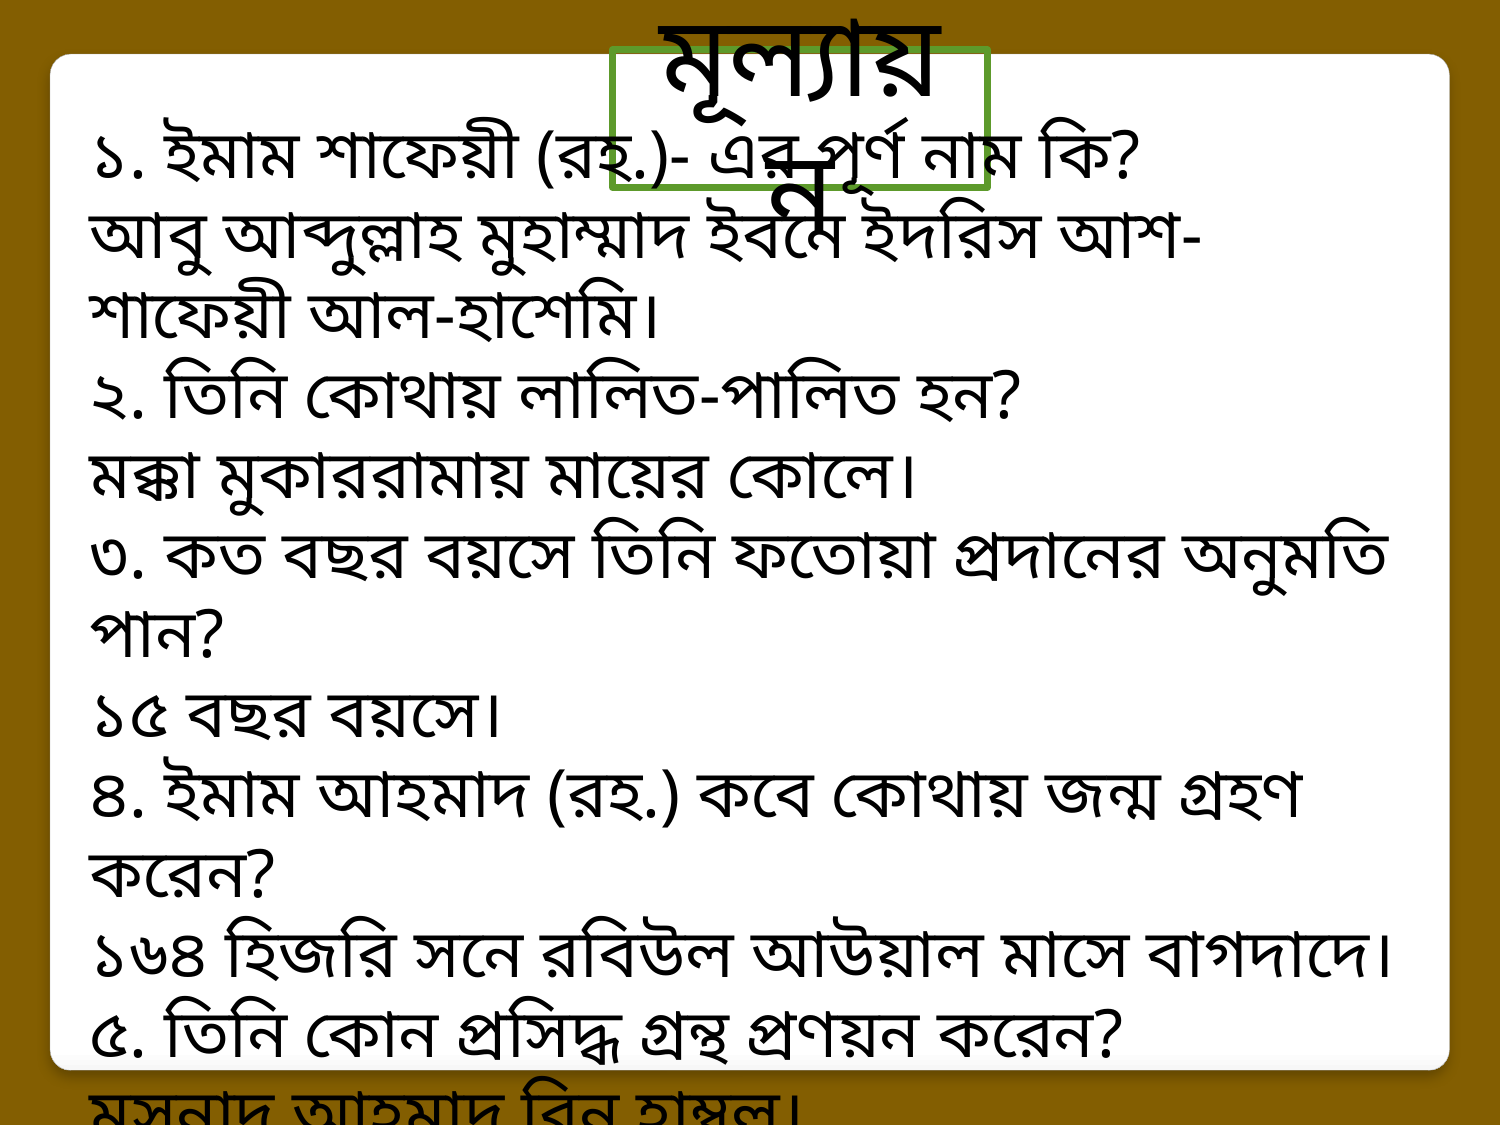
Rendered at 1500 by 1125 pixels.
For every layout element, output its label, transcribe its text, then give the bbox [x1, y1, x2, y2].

text_box ১. ইমাম শাফেয়ী (রহ.)- এর পূর্ণ নাম কি? আবু আব্দুল্লাহ মুহাম্মাদ ইবনে ইদরিস আশ-শাফেয়ী আল-হাশেমি। ২. তিনি কোথায় লালিত-পালিত হন? মক্কা মুকাররামায় মায়ের কোলে। ৩. কত বছর বয়সে তিনি ফতোয়া প্রদানের অনুমতি পান? ১৫ বছর বয়সে। ৪. ইমাম আহমাদ (রহ.) কবে কোথায় জন্ম গ্রহণ করেন? ১৬৪ হিজরি সনে রবিউল আউয়াল মাসে বাগদাদে। ৫. তিনি কোন প্রসিদ্ধ গ্রন্থ প্রণয়ন করেন? মুসনাদু আহমাদ বিন হাম্বল। [71, 197, 1416, 1066]
text_box মূল্যায়ন [609, 46, 991, 191]
